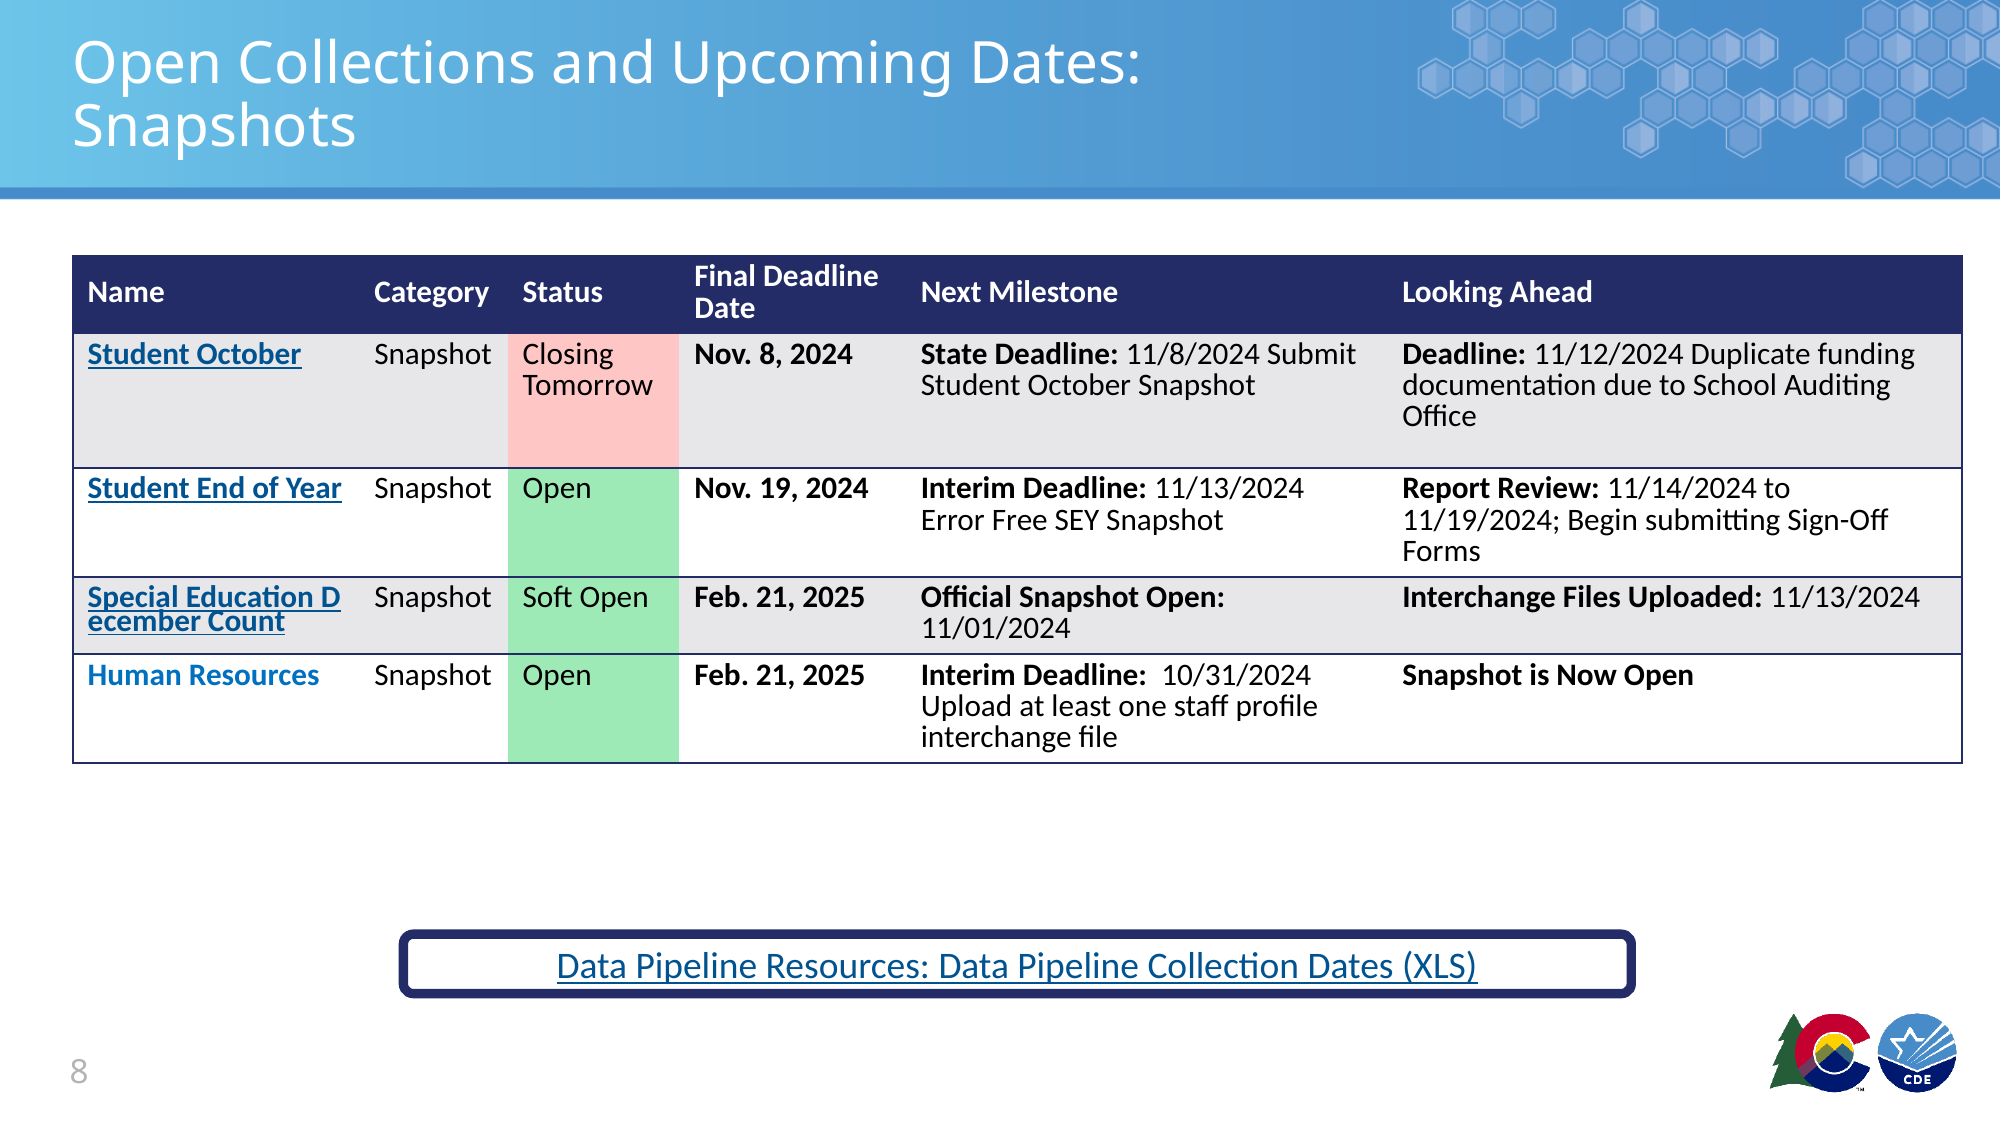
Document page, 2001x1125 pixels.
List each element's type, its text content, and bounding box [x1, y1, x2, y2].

table_cell Student October [74, 334, 359, 467]
table_cell Official Snapshot Open: 11/01/2024 [906, 578, 1387, 653]
table_cell Snapshot [359, 655, 508, 762]
table_header Final Deadline Date [679, 257, 906, 332]
title Open Collections and Upcoming Dates: Snapshots [72, 33, 1396, 182]
table_header Looking Ahead [1387, 257, 1961, 332]
table_cell Nov. 8, 2024 [679, 334, 906, 467]
table_header Category [359, 257, 508, 332]
table_cell Open [508, 469, 679, 576]
table_cell Snapshot [359, 334, 508, 467]
table_cell Student End of Year [74, 469, 359, 576]
table_cell Report Review: 11/14/2024 to 11/19/2024; Begin submitting Sign-Off Forms [1387, 469, 1961, 576]
table_cell Open [508, 655, 679, 762]
picture [1768, 1012, 1957, 1093]
text_box Data Pipeline Resources: Data Pipeline Collection Dates (XLS) [402, 933, 1633, 995]
slide_number 8 [54, 1042, 191, 1103]
table_cell Snapshot [359, 578, 508, 653]
table_cell Closing Tomorrow [508, 334, 679, 467]
table_cell Interim Deadline: 11/13/2024 Error Free SEY Snapshot [906, 469, 1387, 576]
table_header Next Milestone [906, 257, 1387, 332]
table_header Status [508, 257, 679, 332]
table_cell Special Education December Count [74, 578, 359, 653]
table_cell Nov. 19, 2024 [679, 469, 906, 576]
table_cell Deadline: 11/12/2024 Duplicate funding documentation due to School Auditing Office [1387, 334, 1961, 467]
table_header Name [74, 257, 359, 332]
picture [0, 0, 2000, 200]
table_cell Human Resources [74, 655, 359, 762]
table_cell State Deadline: 11/8/2024 Submit Student October Snapshot [906, 334, 1387, 467]
table_cell Feb. 21, 2025 [679, 578, 906, 653]
table_cell Soft Open [508, 578, 679, 653]
table_cell Snapshot [359, 469, 508, 576]
table_cell Interchange Files Uploaded: 11/13/2024 [1387, 578, 1961, 653]
table_cell Feb. 21, 2025 [679, 655, 906, 762]
table_cell Interim Deadline: 10/31/2024 Upload at least one staff profile interchange file [906, 655, 1387, 762]
table_cell Snapshot is Now Open [1387, 655, 1961, 762]
